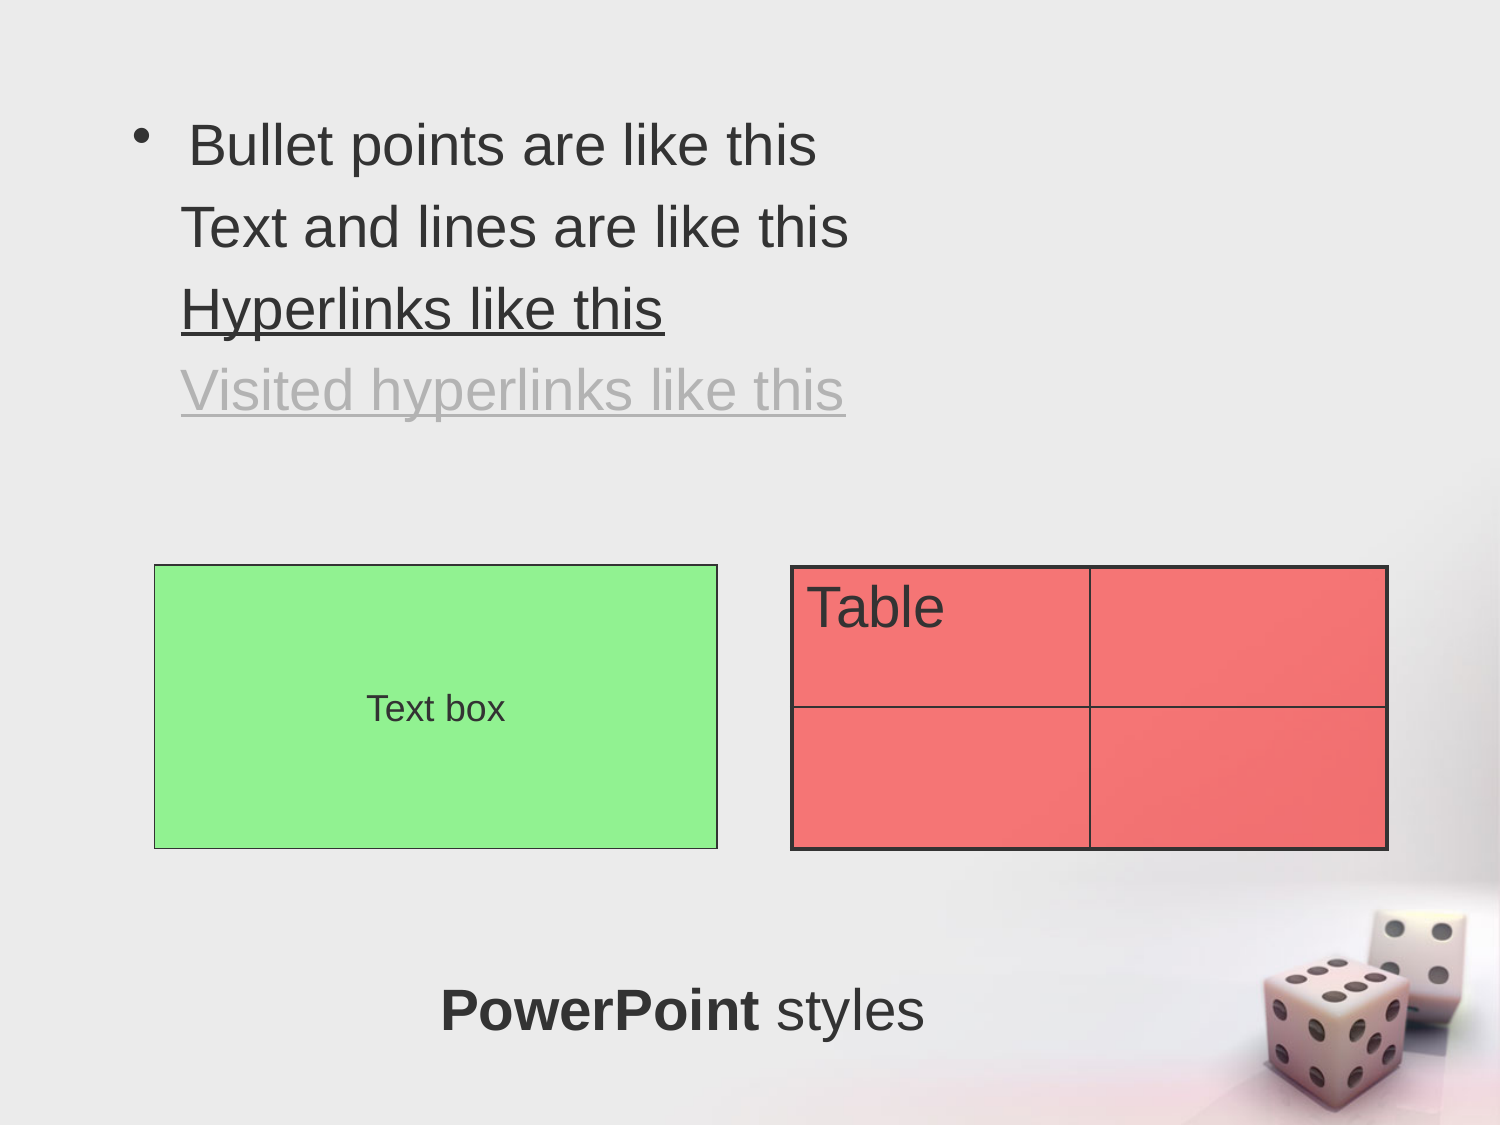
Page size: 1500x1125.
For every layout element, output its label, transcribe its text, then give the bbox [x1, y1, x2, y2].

table_cell [794, 708, 1089, 847]
table_cell [1091, 708, 1385, 847]
table_header [1091, 569, 1385, 706]
table_header Table [794, 569, 1089, 706]
picture [0, 0, 1500, 1125]
text_box PowerPoint styles [425, 964, 941, 1050]
list Bullet points are like this Text and lines are like this Hyperlinks like this Visited hyperlinks like this [116, 99, 930, 707]
text_box Text box [154, 565, 717, 849]
